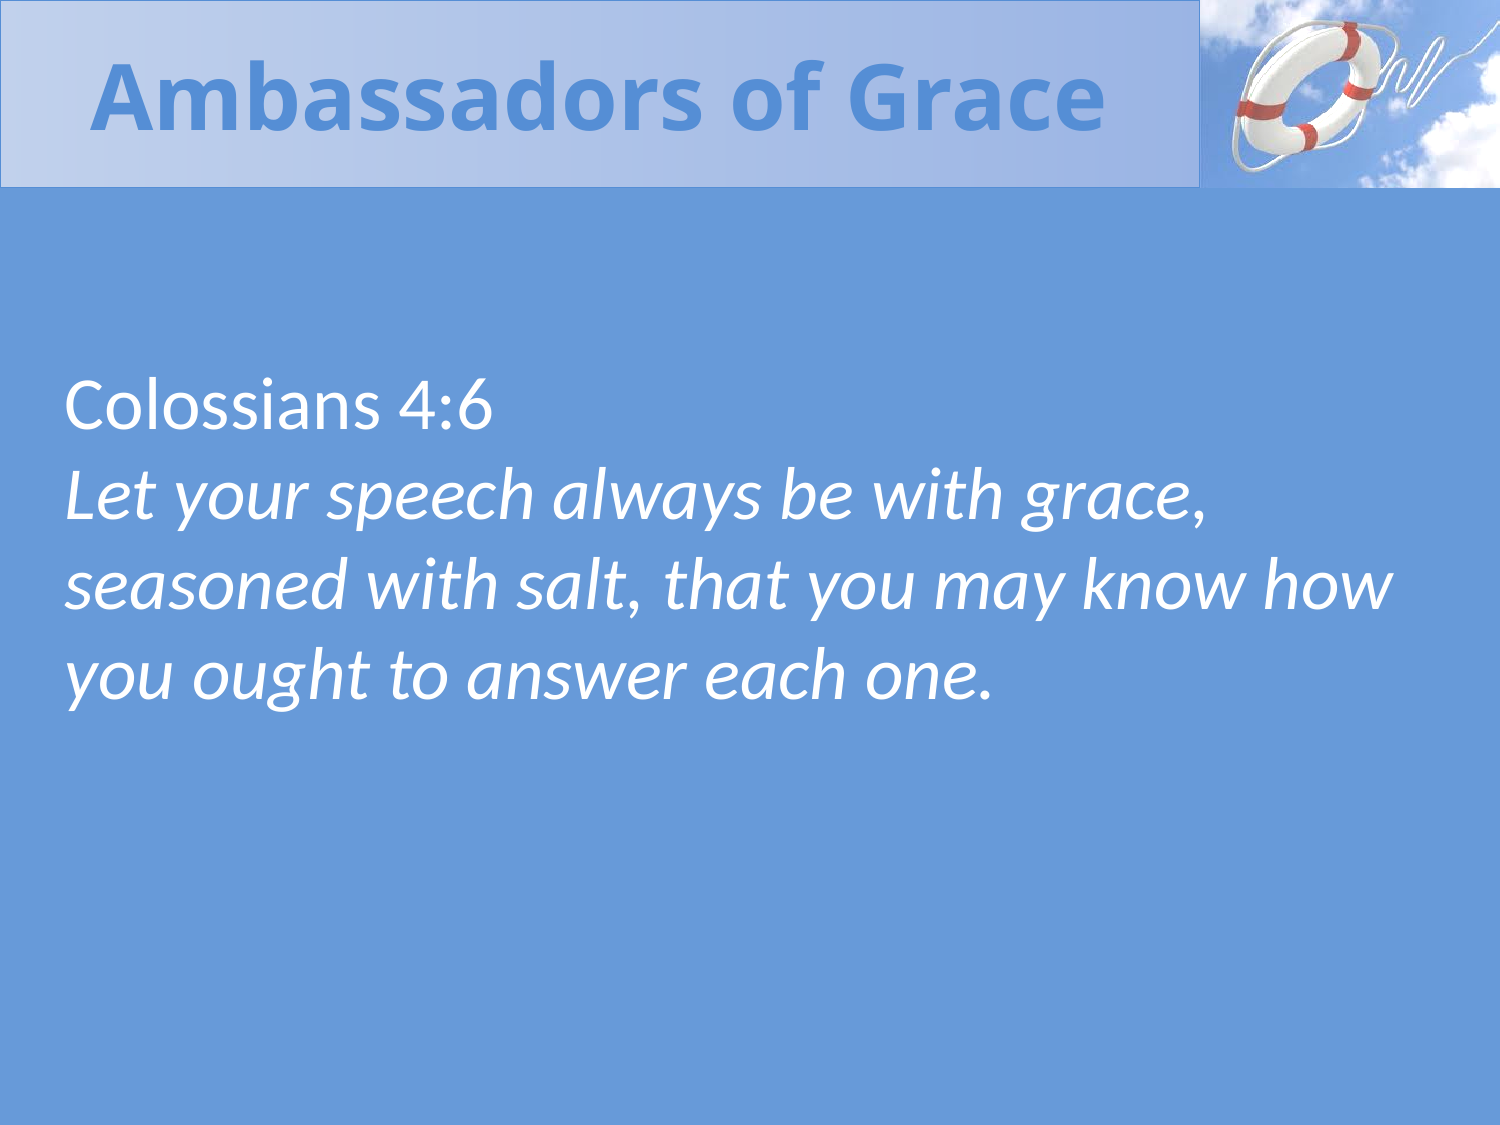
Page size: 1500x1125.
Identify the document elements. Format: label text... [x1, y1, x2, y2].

text_box Colossians 4:6 Let your speech always be with grace, seasoned with salt, that you may know how you ought to answer each one. [50, 212, 1500, 993]
title Ambassadors of Grace [0, 0, 1197, 188]
picture [1199, 0, 1500, 188]
